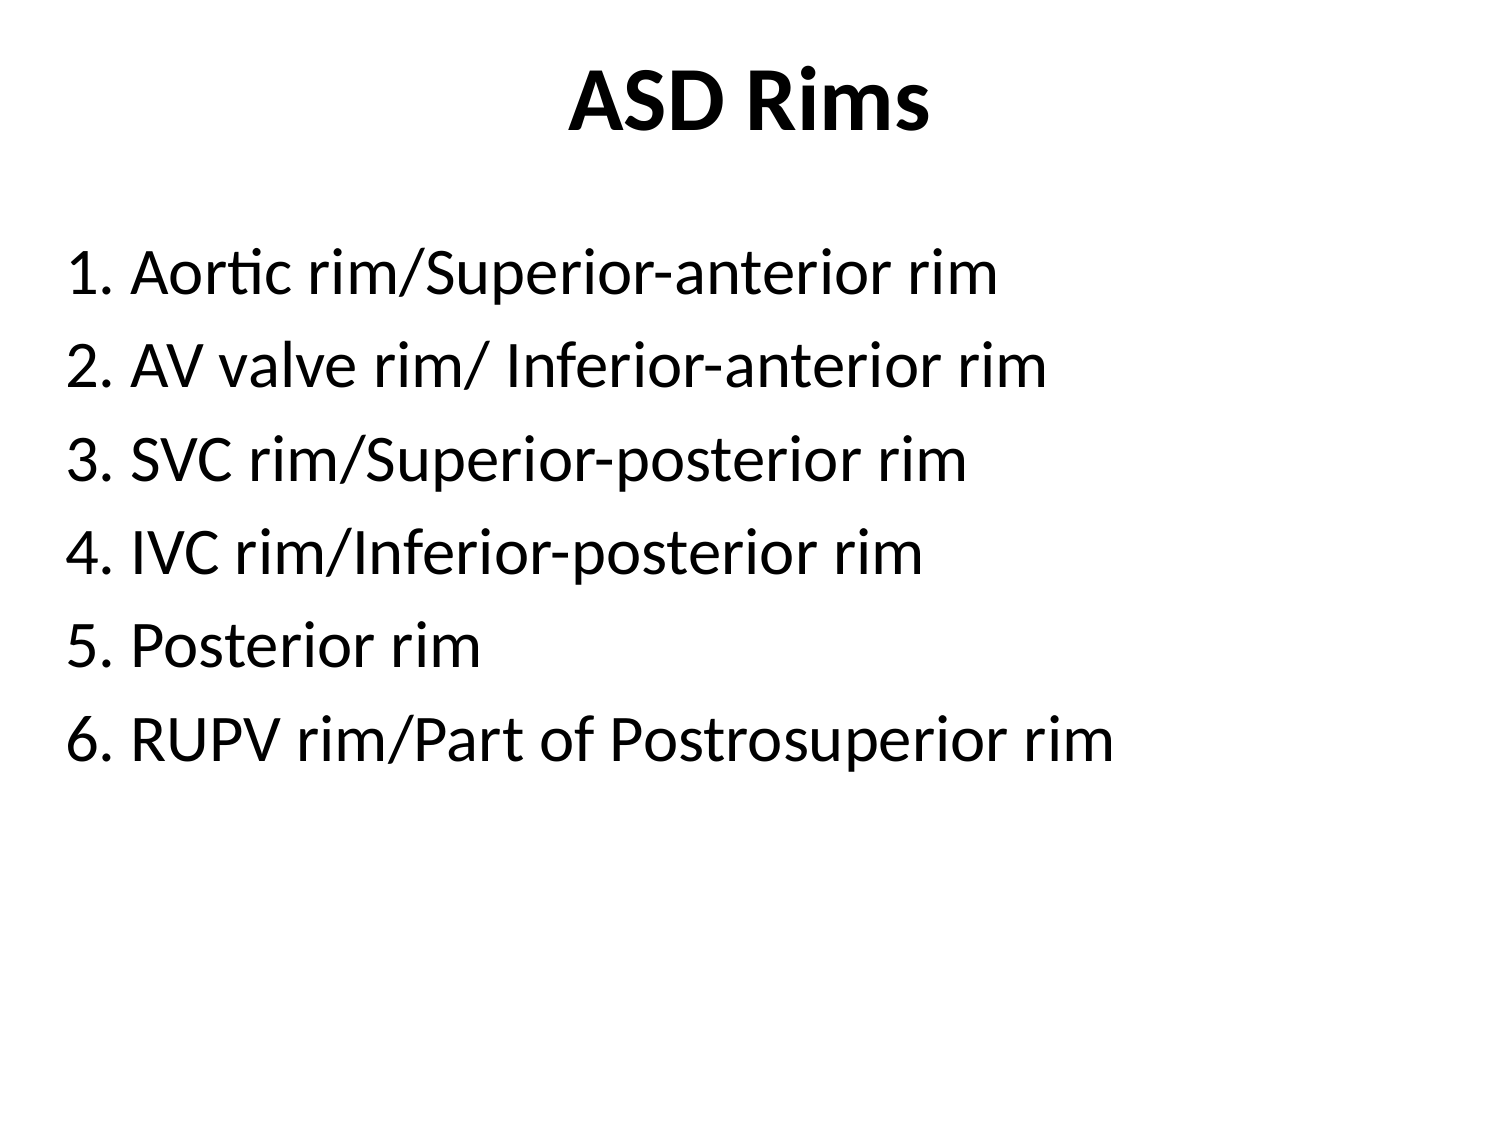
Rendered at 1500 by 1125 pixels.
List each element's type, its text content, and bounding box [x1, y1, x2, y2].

list 1. Aortic rim/Superior-anterior rim 2. AV valve rim/ Inferior-anterior rim 3. SVC rim/Superior-posterior rim 4. IVC rim/Inferior-posterior rim 5. Posterior rim 6. RUPV rim/Part of Postrosuperior rim [50, 220, 1425, 1038]
title ASD Rims [75, 0, 1425, 188]
